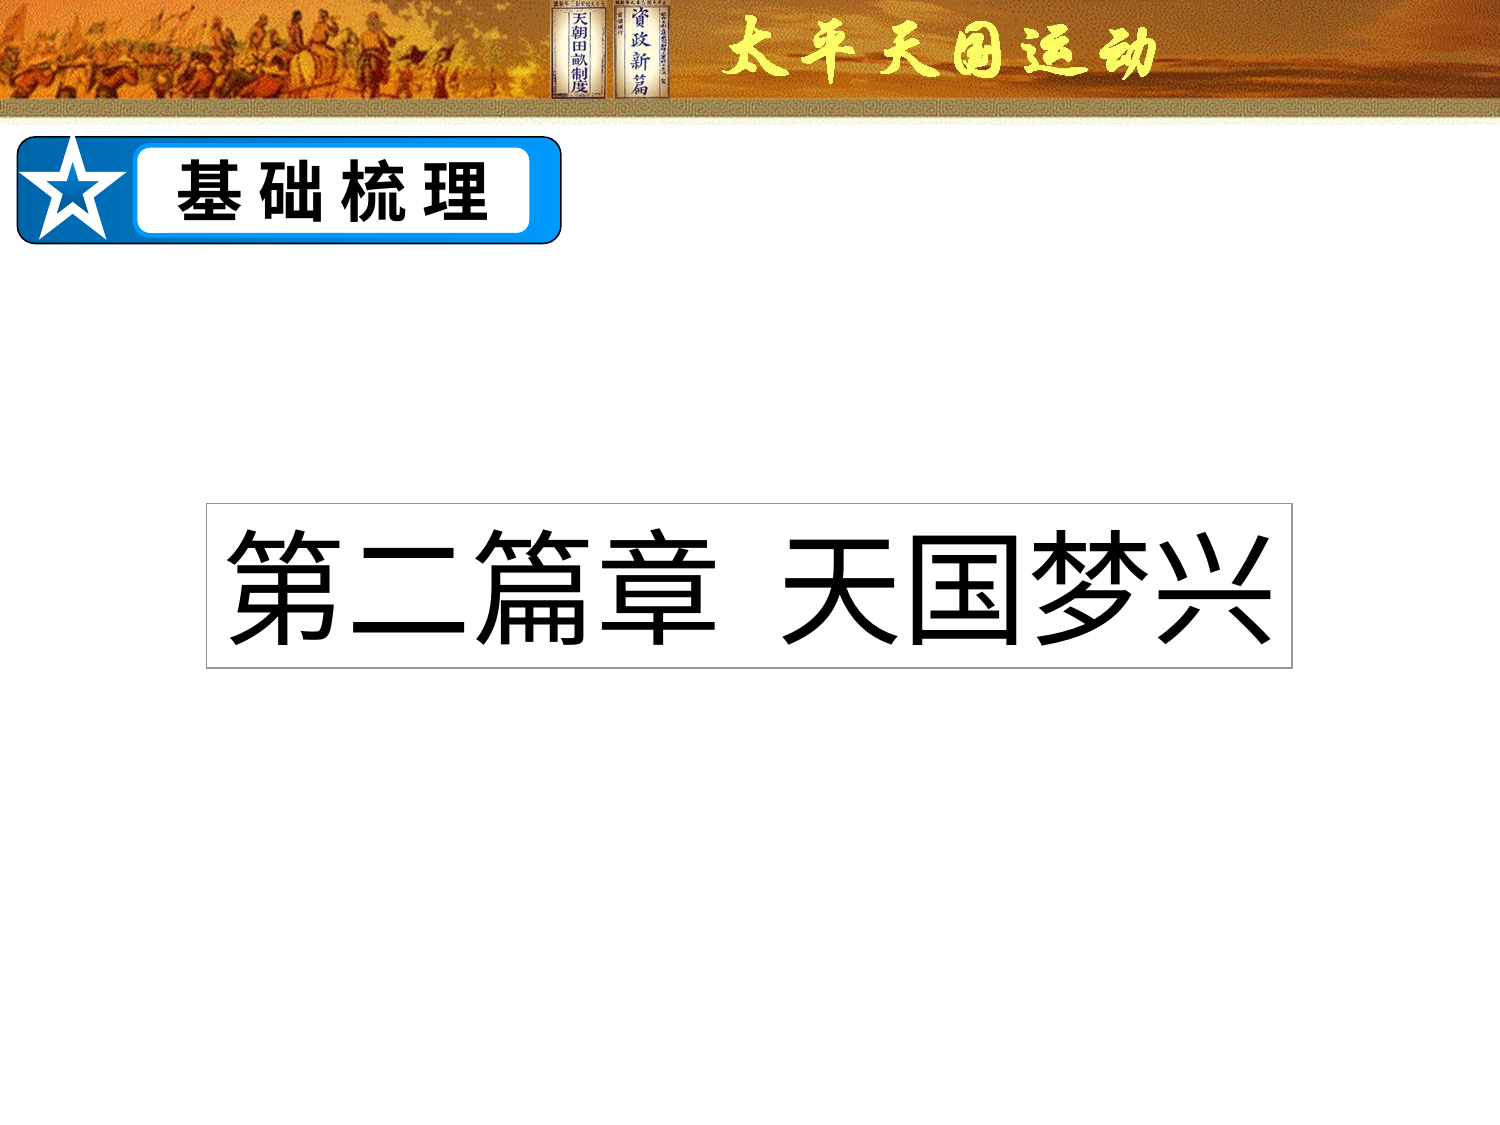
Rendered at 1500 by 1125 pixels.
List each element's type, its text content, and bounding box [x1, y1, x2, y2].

picture [0, 0, 1500, 125]
text_box 第二篇章 天国梦兴 [206, 503, 1293, 669]
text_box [17, 136, 562, 244]
